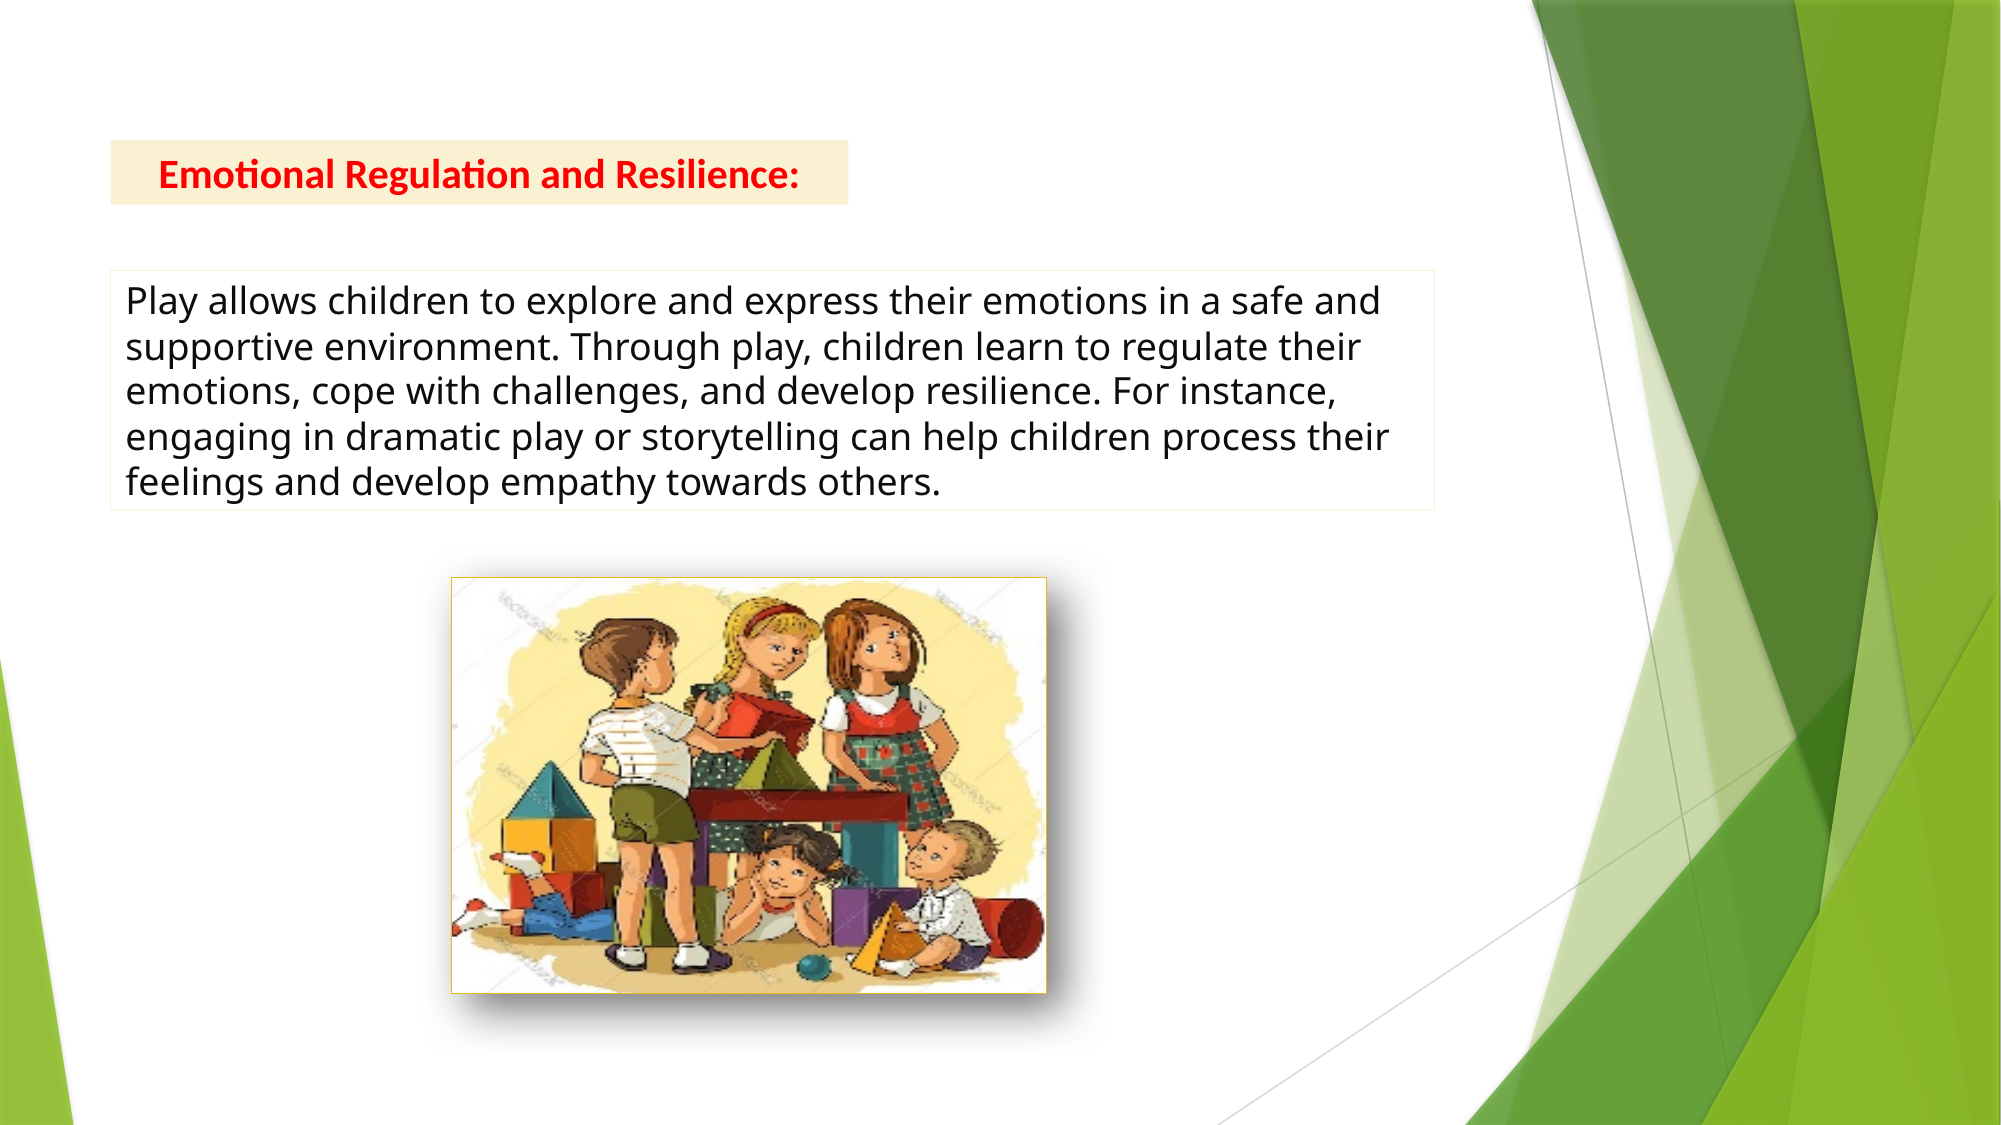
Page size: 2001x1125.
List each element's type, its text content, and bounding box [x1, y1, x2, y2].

picture [451, 576, 1048, 995]
text_box Play allows children to explore and express their emotions in a safe and supportive environment. Through play, children learn to regulate their emotions, cope with challenges, and develop resilience. For instance, engaging in dramatic play or storytelling can help children process their feelings and develop empathy towards others. [110, 270, 1435, 510]
text_box Emotional Regulation and Resilience: [110, 139, 849, 205]
